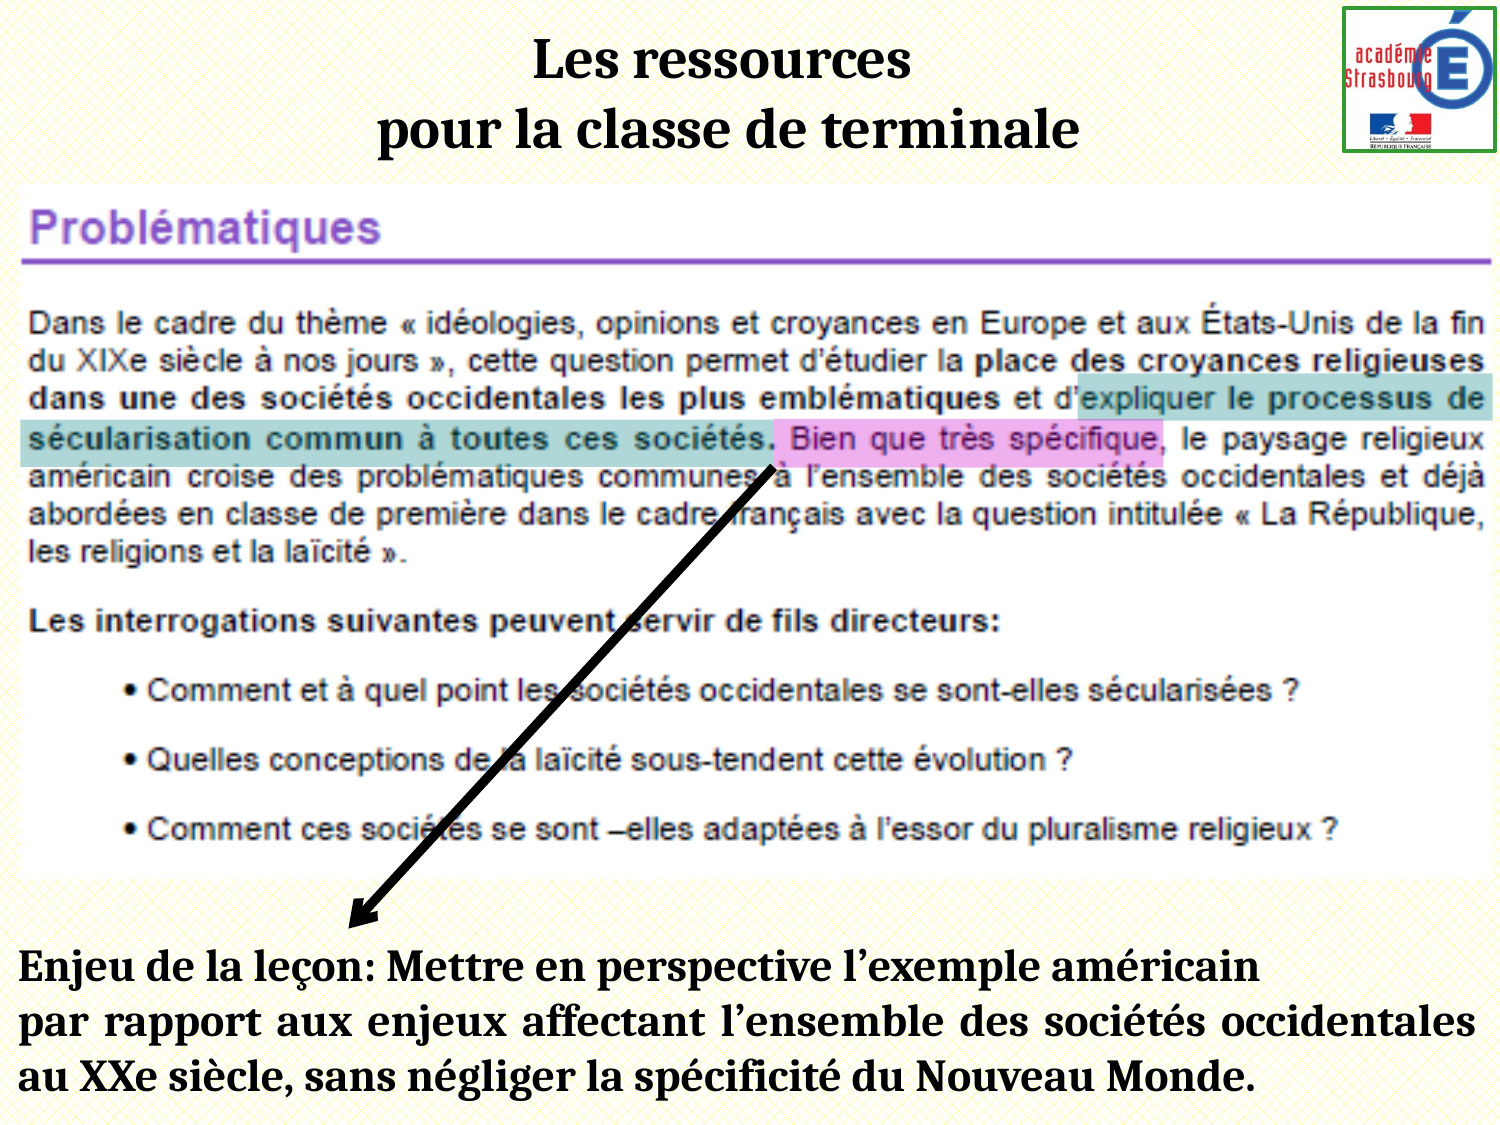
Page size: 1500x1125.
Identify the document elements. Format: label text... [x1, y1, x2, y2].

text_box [348, 466, 774, 929]
picture [774, 468, 1493, 879]
picture [1345, 9, 1493, 150]
picture [19, 184, 1493, 879]
text_box Enjeu de la leçon: Mettre en perspective l’exemple américain par rapport aux enjeux affectant l’ensemble des sociétés occidentales au XXe siècle, sans négliger la spécificité du Nouveau Monde. [3, 928, 1492, 1108]
text_box Les ressources pour la classe de terminale [9, 12, 1449, 168]
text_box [20, 373, 1493, 468]
